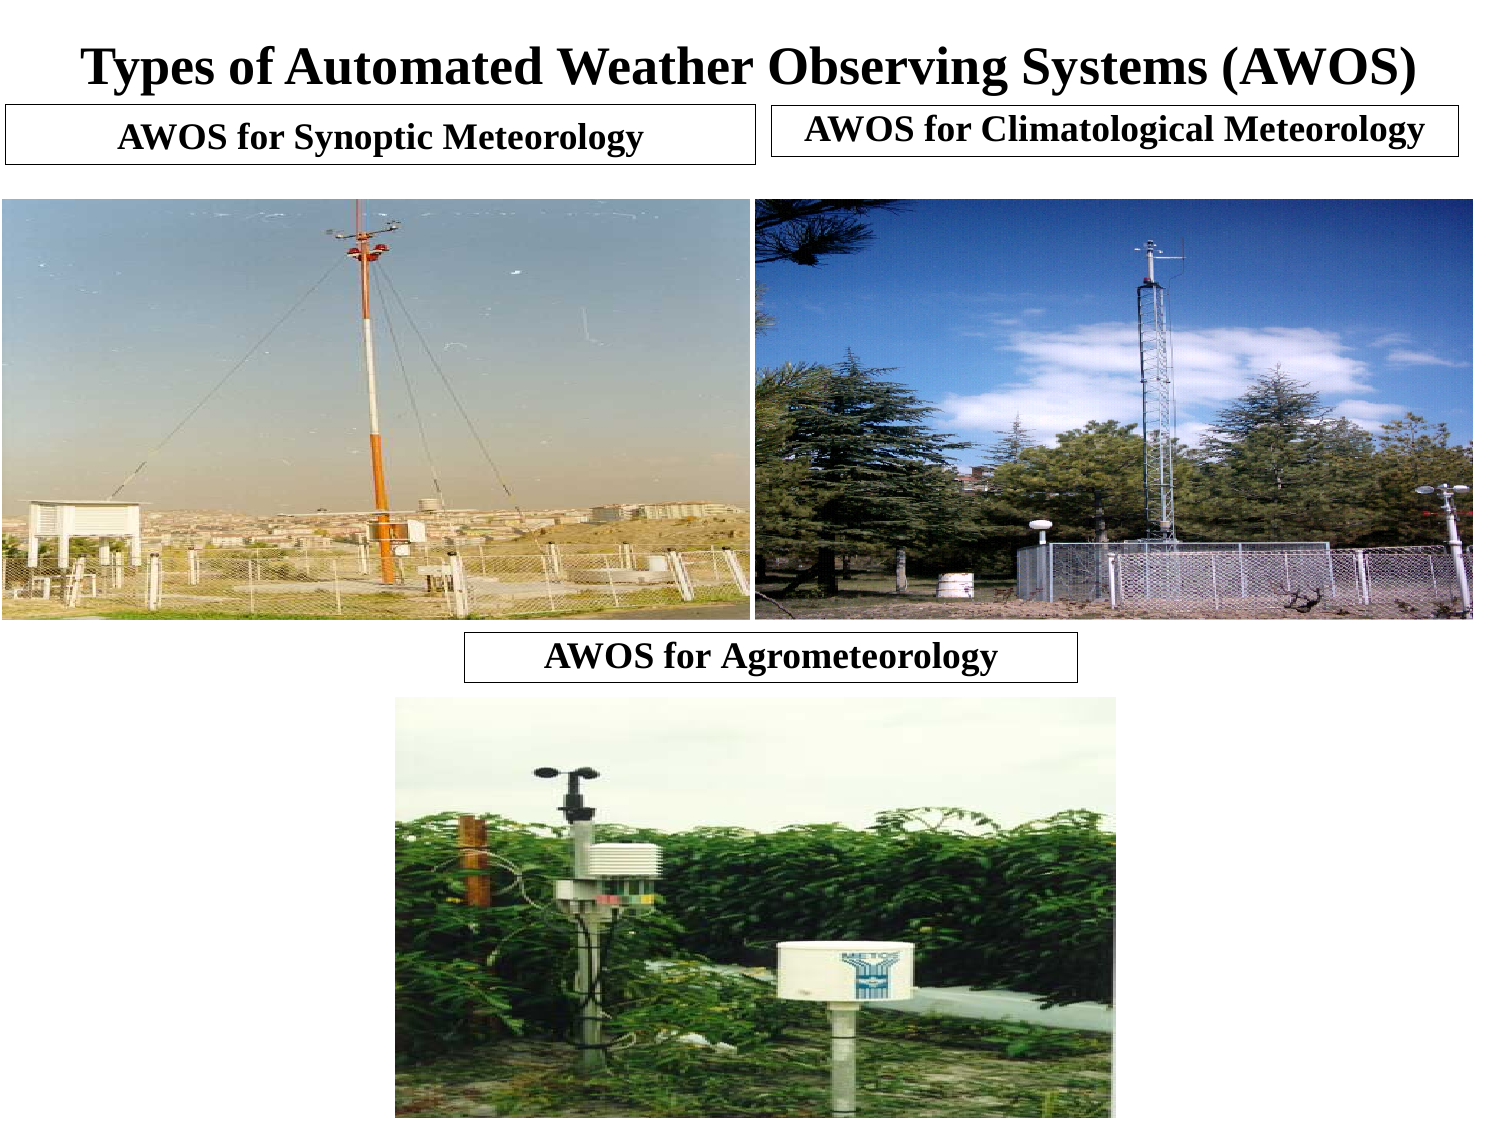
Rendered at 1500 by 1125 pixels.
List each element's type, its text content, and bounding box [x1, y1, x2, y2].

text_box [754, 199, 1476, 621]
text_box AWOS for Climatological Meteorology [771, 105, 1459, 157]
text_box AWOS for Synoptic Meteorology [5, 104, 756, 165]
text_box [395, 697, 1116, 1118]
title Types of Automated Weather Observing Systems (AWOS) [0, 0, 1500, 125]
text_box AWOS for Agrometeorology [464, 632, 1078, 683]
picture [1, 199, 751, 621]
